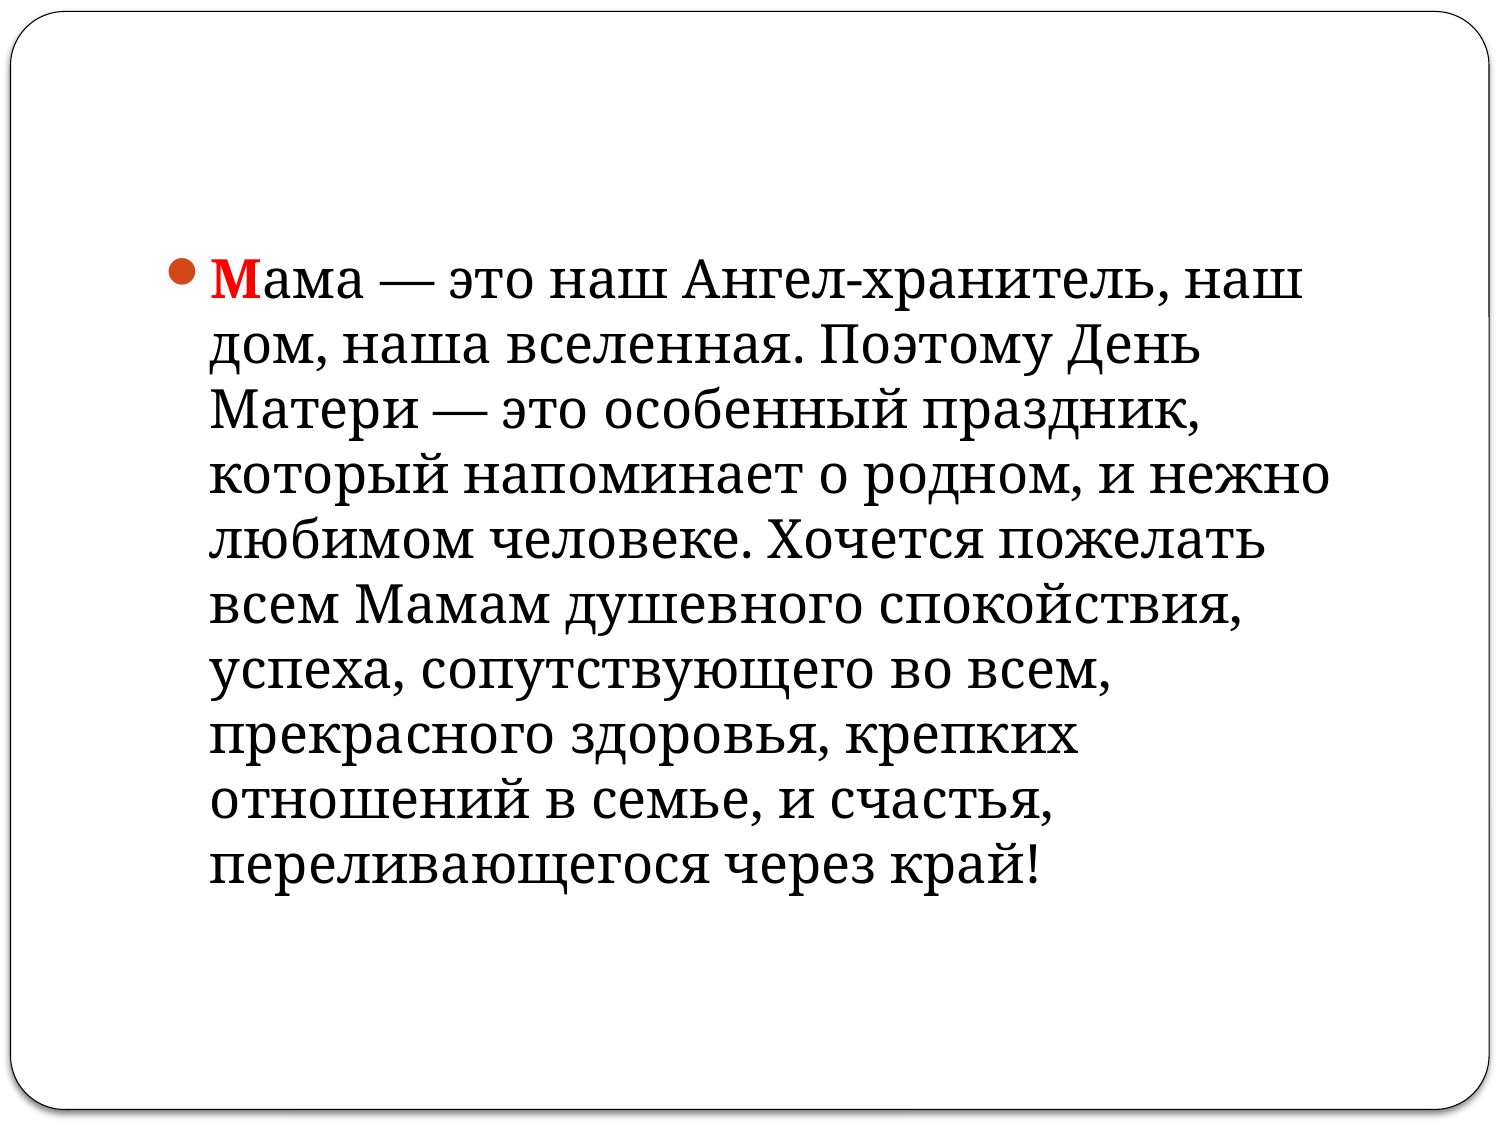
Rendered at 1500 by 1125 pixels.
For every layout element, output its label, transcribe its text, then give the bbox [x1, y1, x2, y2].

list Мама — это наш Ангел-хранитель, наш дом, наша вселенная. Поэтому День Матери — это особенный праздник, который напоминает о родном, и нежно любимом человеке. Хочется пожелать всем Мамам душевного спокойствия, успеха, сопутствующего во всем, прекрасного здоровья, крепких отношений в семье, и счастья, переливающегося через край! [150, 237, 1425, 988]
